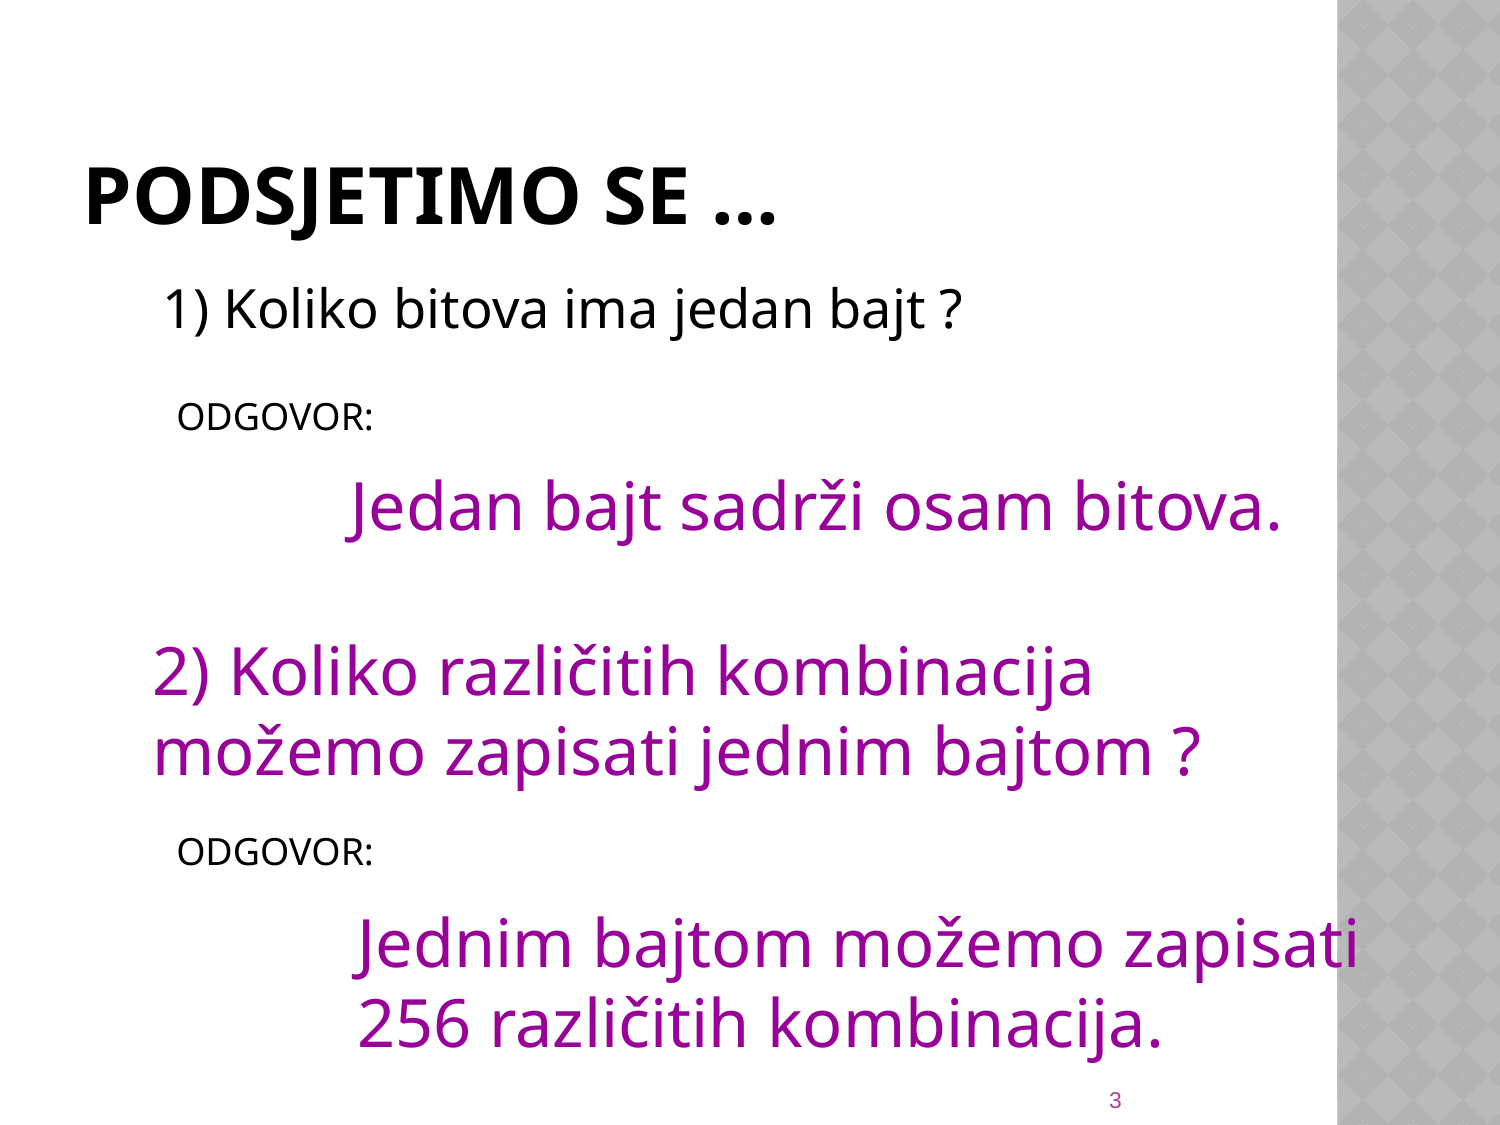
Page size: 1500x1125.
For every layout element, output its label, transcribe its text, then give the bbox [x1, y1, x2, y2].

slide_number 3 [1025, 1075, 1122, 1113]
text_box 2) Koliko različitih kombinacija možemo zapisati jednim bajtom ? [137, 621, 1218, 797]
list 1) Koliko bitova ima jedan bajt ? [147, 267, 1260, 379]
text_box Jednim bajtom možemo zapisati 256 različitih kombinacija. [342, 893, 1377, 1068]
text_box Jedan bajt sadrži osam bitova. [335, 456, 1300, 551]
title Podsjetimo se … [75, 52, 1263, 240]
text_box ODGOVOR: [161, 820, 389, 881]
text_box ODGOVOR: [161, 385, 389, 446]
